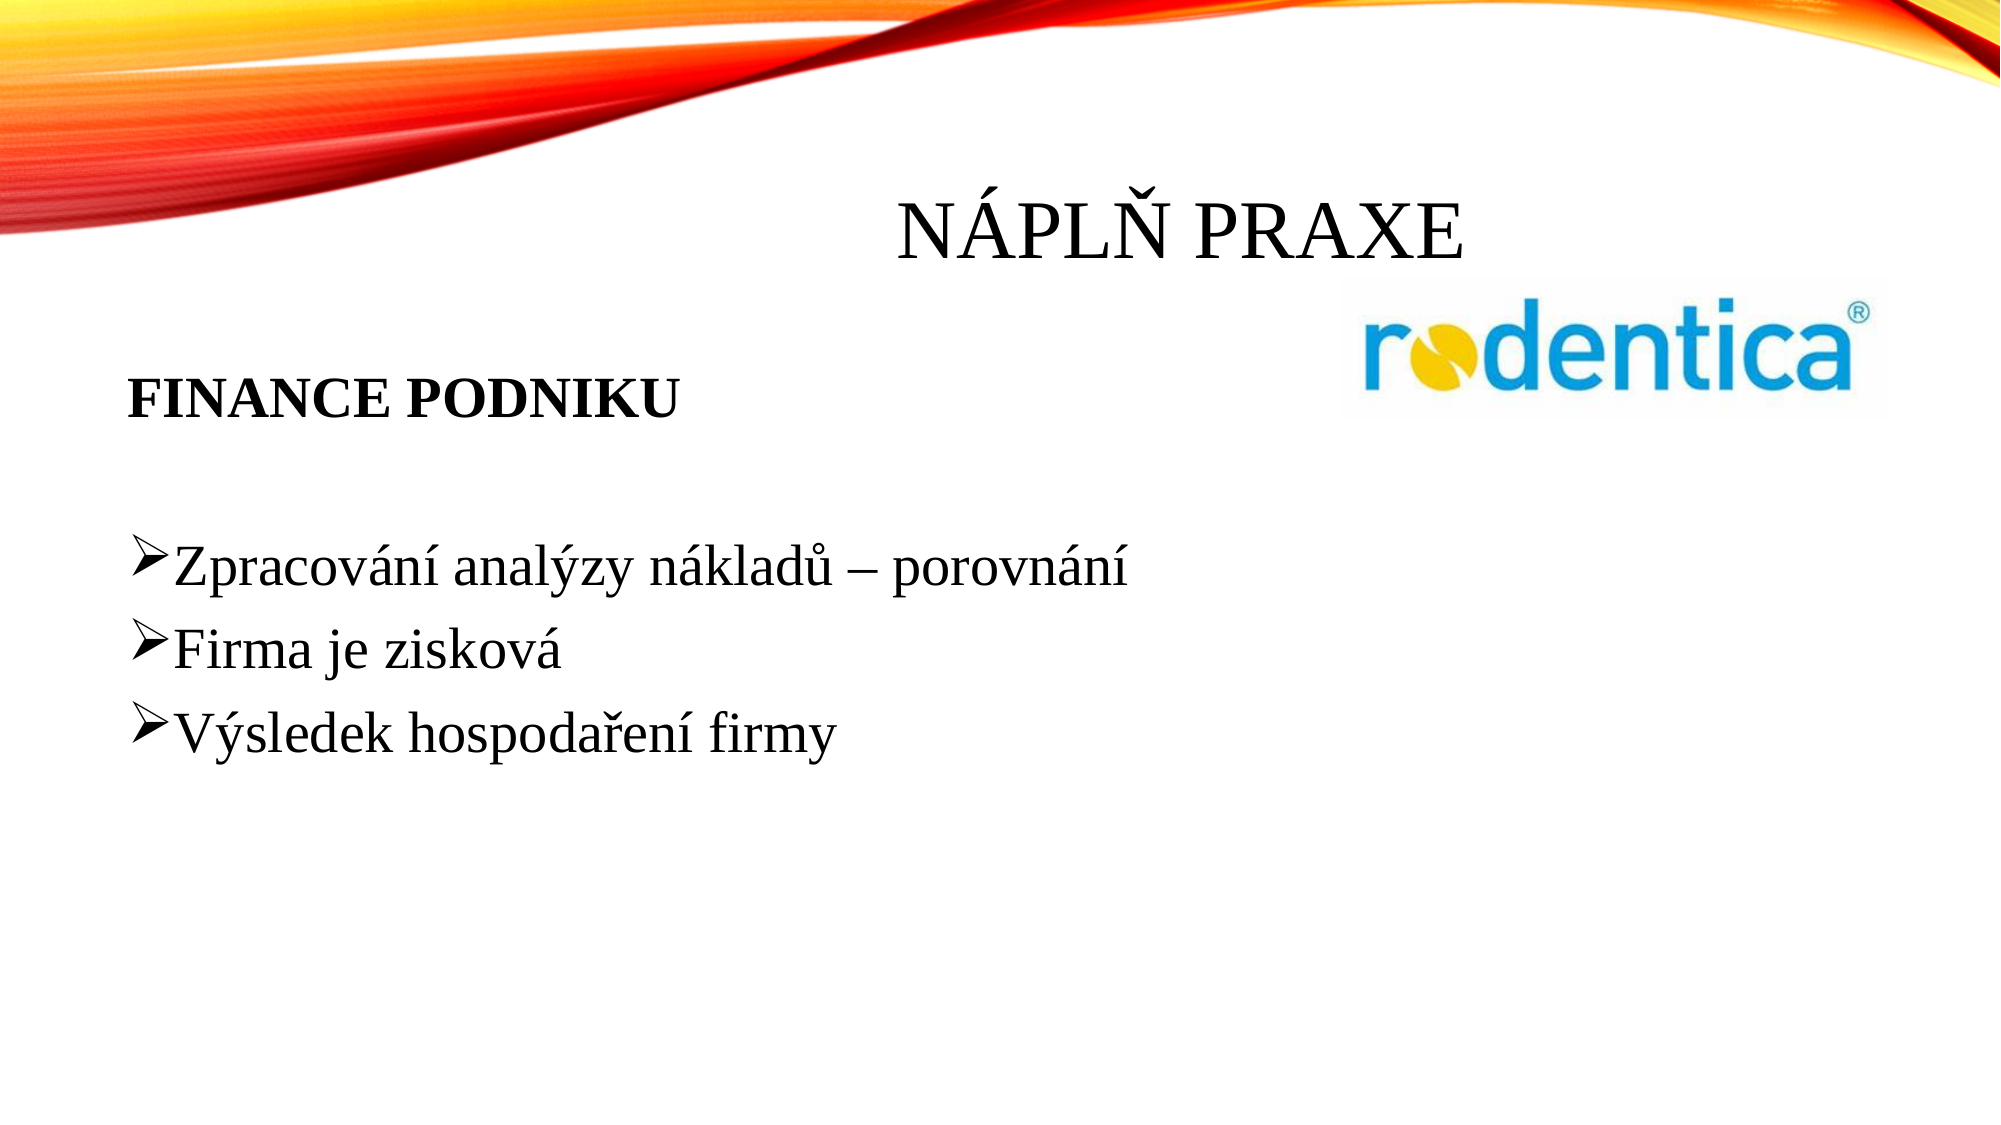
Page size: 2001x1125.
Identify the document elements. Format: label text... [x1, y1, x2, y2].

picture [0, 0, 2000, 237]
title Náplň praxe [474, 125, 1888, 338]
list FINANCE PODNIKU Zpracování analýzy nákladů – porovnání Firma je zisková Výsledek hospodaření firmy [112, 360, 1888, 1021]
picture [1340, 277, 1888, 420]
